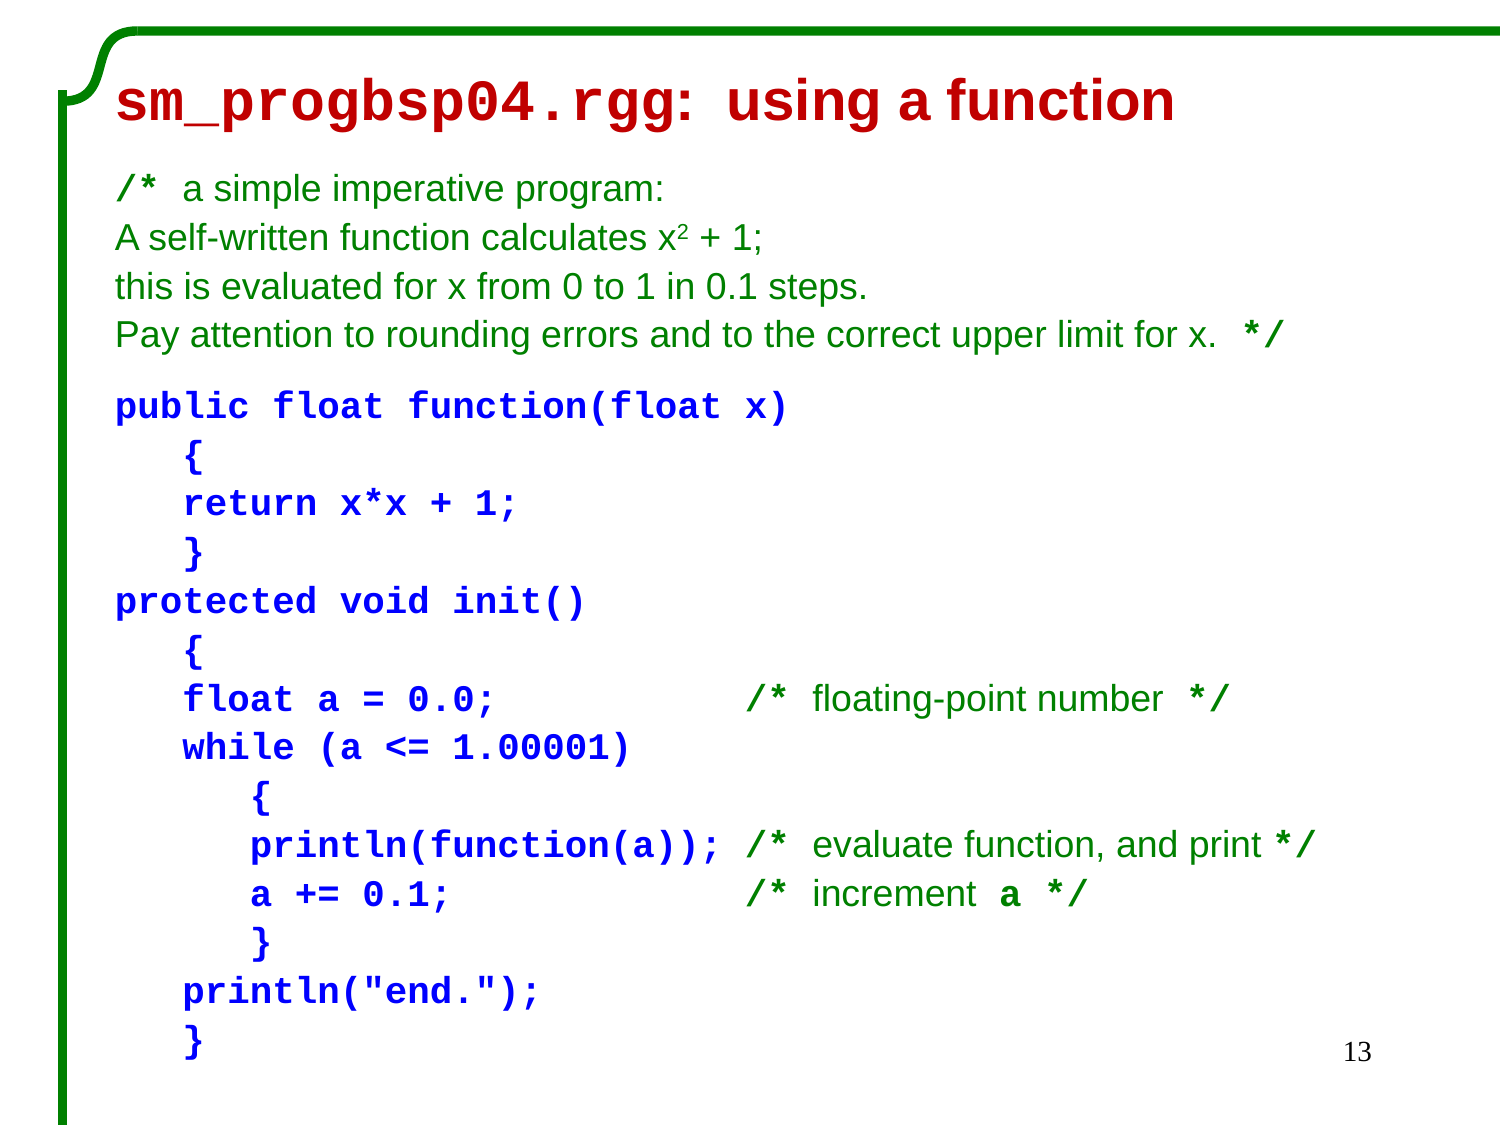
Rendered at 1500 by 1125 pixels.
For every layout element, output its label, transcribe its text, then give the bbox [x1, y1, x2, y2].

text_box sm_progbsp04.rgg: using a function /* a simple imperative program: A self-written function calculates x2 + 1; this is evaluated for x from 0 to 1 in 0.1 steps. Pay attention to rounding errors and to the correct upper limit for x. */ public float function(float x) { return x*x + 1; } protected void init() { float a = 0.0; /* floating-point number */ while (a <= 1.00001) { println(function(a)); /* evaluate function, and print */ a += 0.1; /* increment a */ } println("end."); } [100, 54, 1365, 1068]
slide_number 13 [1074, 1025, 1388, 1100]
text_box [64, 28, 136, 104]
